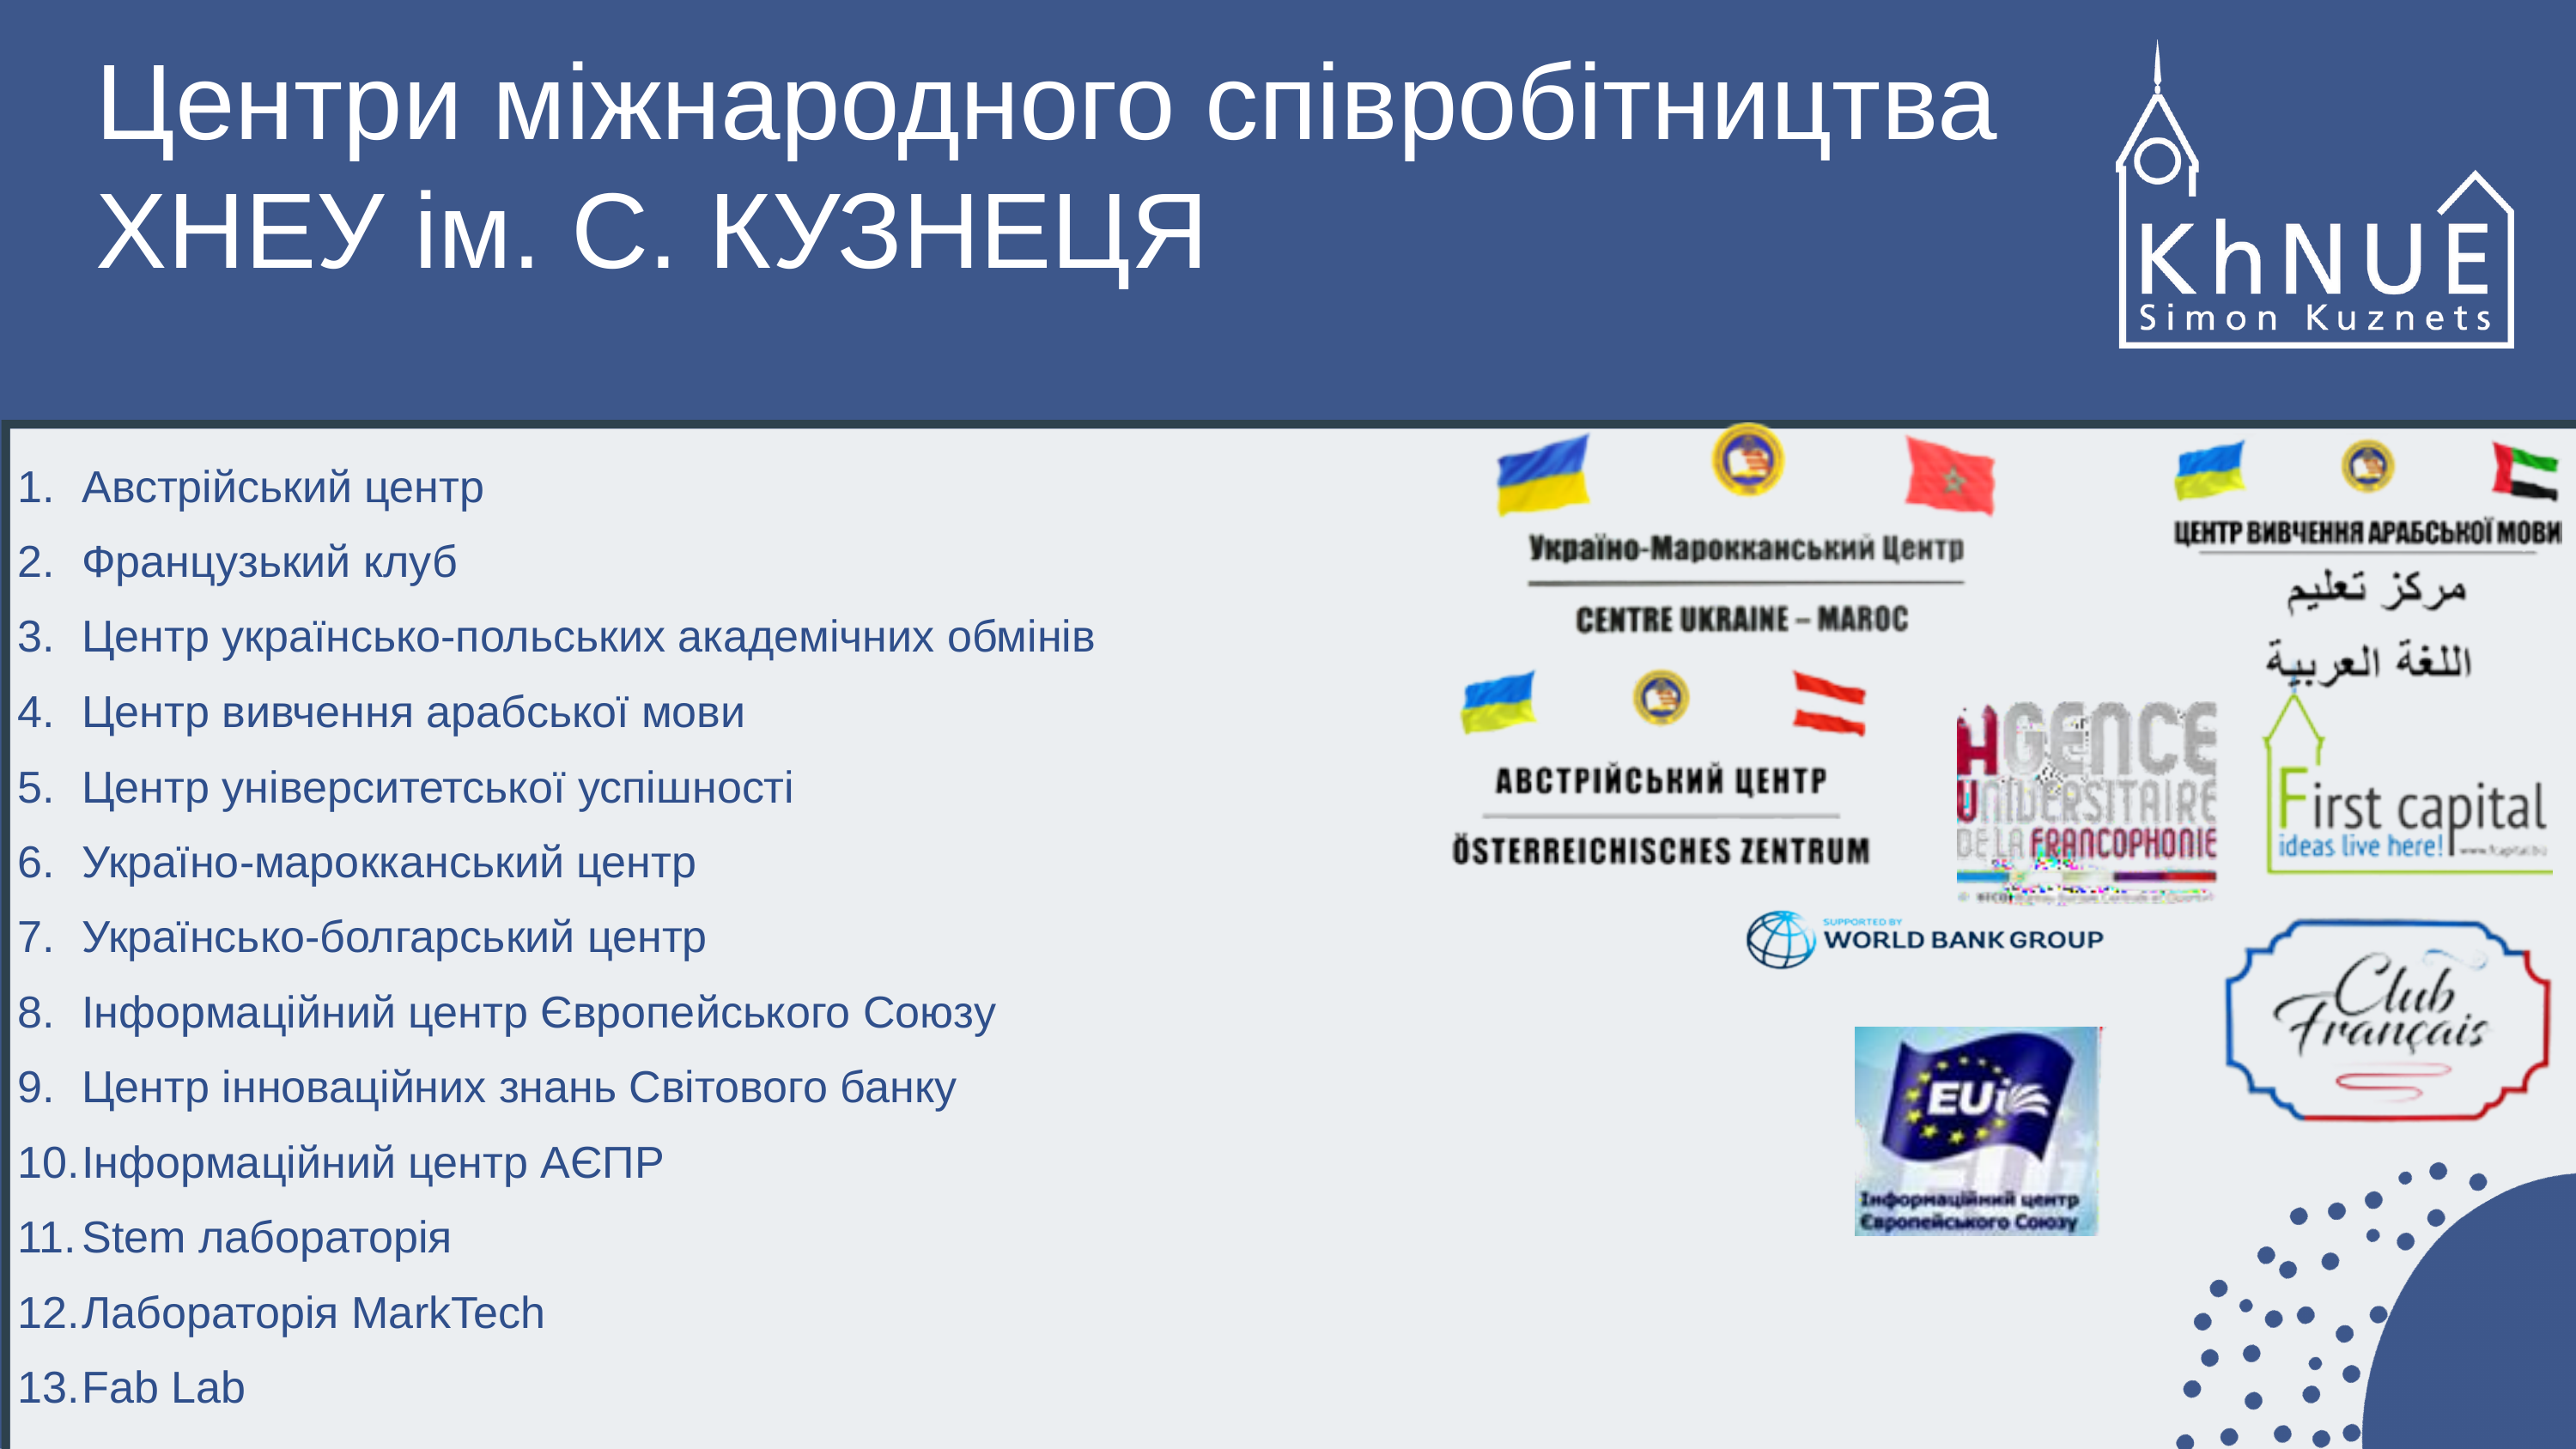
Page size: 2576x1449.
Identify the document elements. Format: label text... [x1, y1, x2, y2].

title Центри міжнародного співробітництва ХНЕУ ім. С. КУЗНЕЦЯ [95, 30, 2063, 290]
picture [2115, 39, 2515, 349]
picture [1854, 1027, 2117, 1236]
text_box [1956, 433, 2563, 1132]
picture [1449, 422, 2008, 881]
picture [1735, 903, 1956, 979]
text_box [0, 0, 2576, 419]
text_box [1, 419, 2576, 1449]
